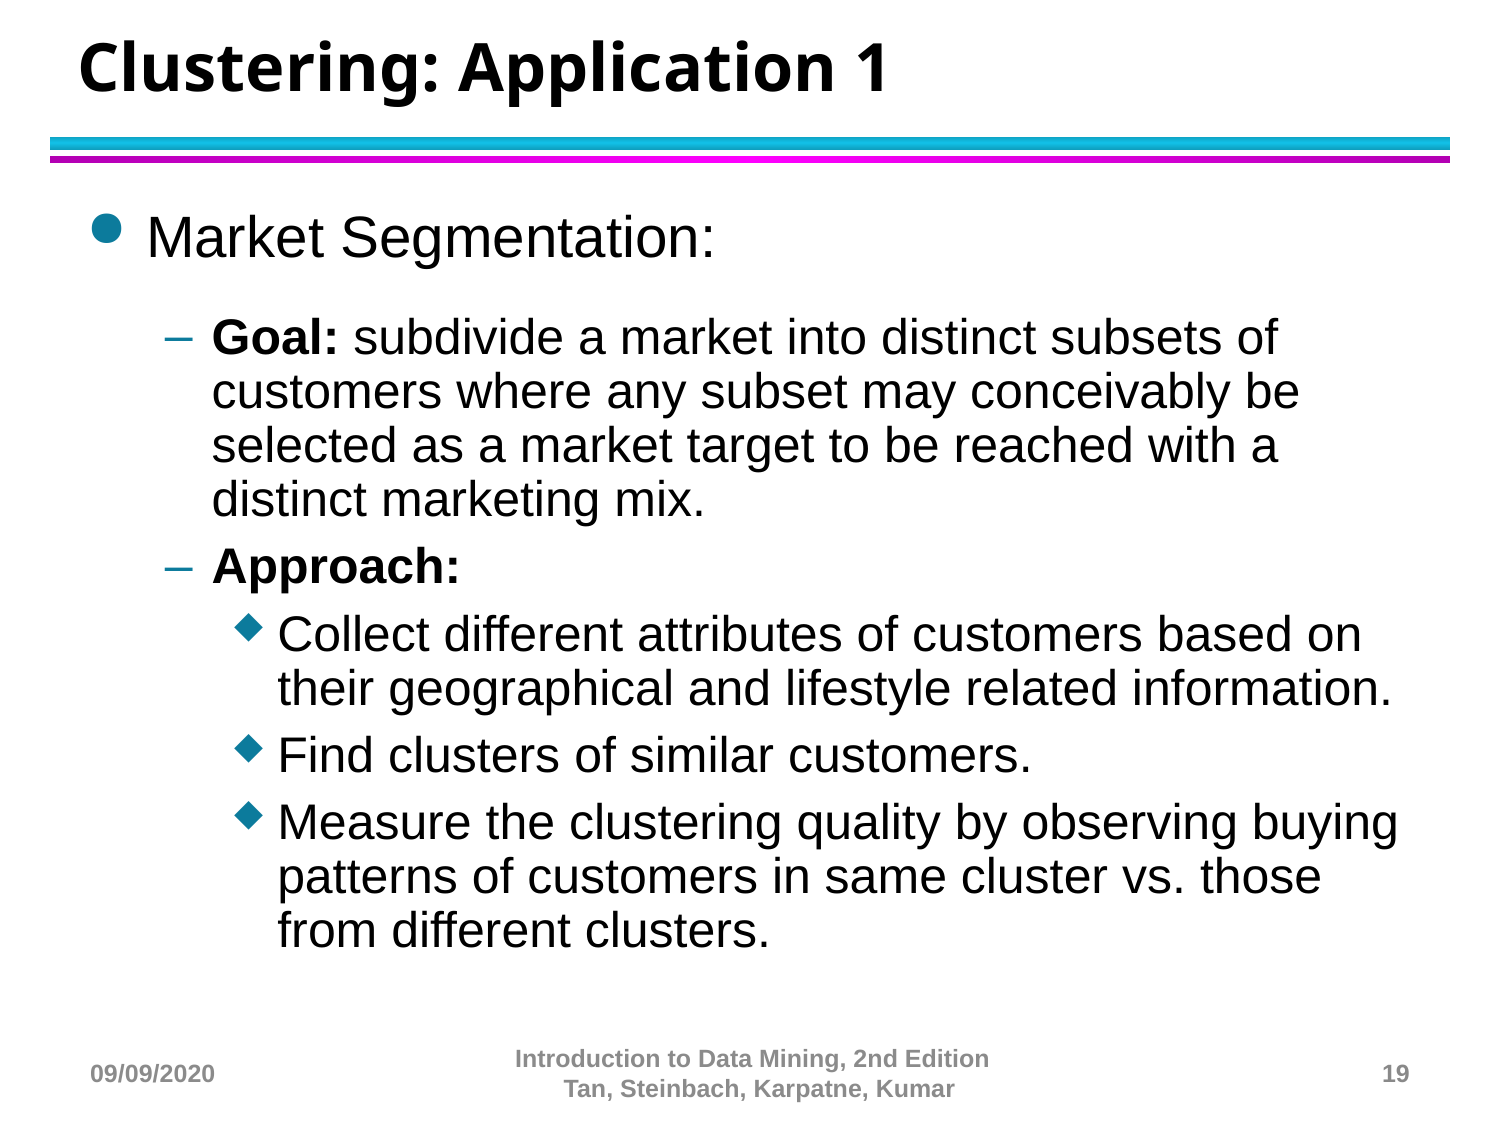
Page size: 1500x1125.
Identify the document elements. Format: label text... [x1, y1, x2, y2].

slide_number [75, 1042, 425, 1103]
footer Introduction to Data Mining, 2nd Edition Tan, Steinbach, Karpatne, Kumar [500, 1042, 1013, 1103]
title Clustering: Application 1 [62, 24, 1421, 113]
slide_number 19 [1074, 1042, 1425, 1103]
list Market Segmentation: Goal: subdivide a market into distinct subsets of customers where any subset may conceivably be selected as a market target to be reached with a distinct marketing mix. Approach: Collect different attributes of customers based on their geographical and lifestyle related information. Find clusters of similar customers. Measure the clustering quality by observing buying patterns of customers in same cluster vs. those from different clusters. [75, 200, 1417, 885]
